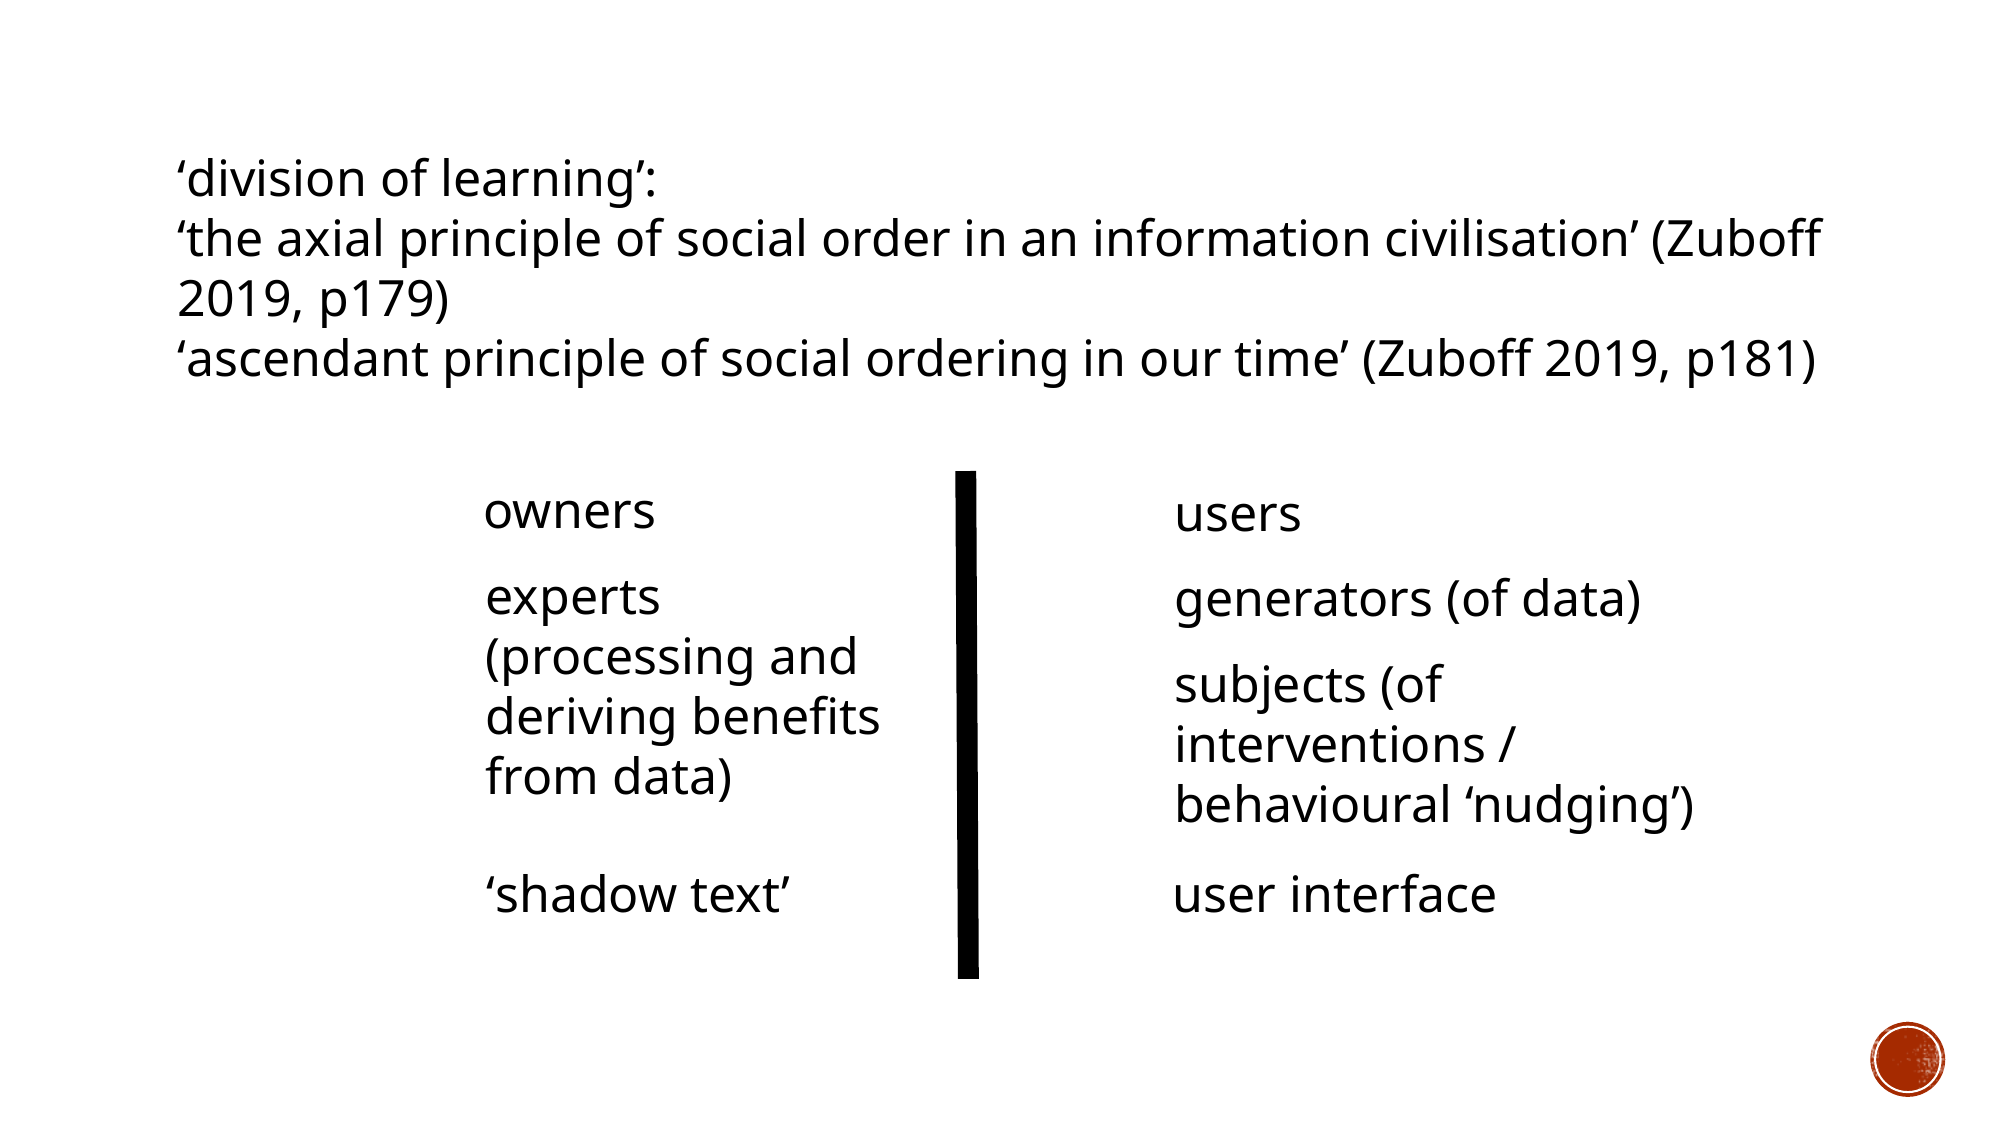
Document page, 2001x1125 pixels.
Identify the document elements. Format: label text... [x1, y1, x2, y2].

text_box users [1159, 473, 1332, 549]
text_box generators (of data) [1159, 559, 1811, 635]
text_box experts (processing and deriving benefits from data) [471, 556, 908, 812]
text_box owners [468, 470, 671, 546]
text_box ‘shadow text’ [471, 854, 806, 930]
text_box ‘division of learning’: ‘the axial principle of social order in an information civilisation’ (Zuboff 2019, p179) ‘ascendant principle of social ordering in our time’ (Zuboff 2019, p181) [163, 139, 1906, 395]
text_box subjects (of interventions / behavioural ‘nudging’) [1159, 645, 1769, 840]
text_box user interface [1157, 854, 1513, 930]
